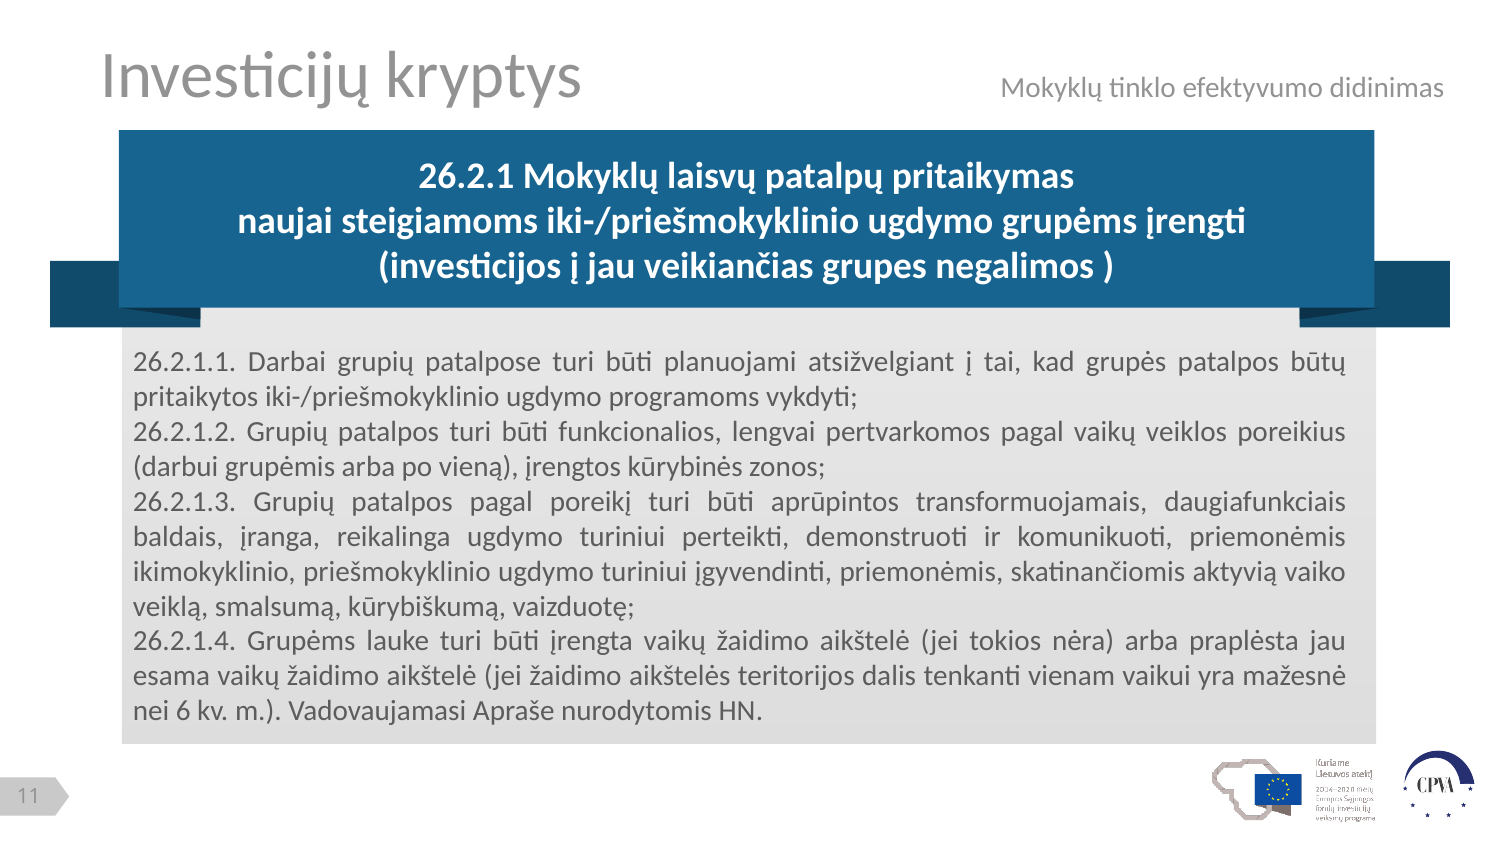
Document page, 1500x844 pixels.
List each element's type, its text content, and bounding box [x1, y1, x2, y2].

text_box [50, 5, 973, 128]
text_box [49, 129, 1451, 328]
text_box Investicijų kryptys Mokyklų tinklo efektyvumo didinimas [100, 41, 1474, 101]
picture [1387, 735, 1490, 833]
text_box [121, 336, 1377, 744]
picture [1212, 759, 1375, 822]
text_box 26.2.1.1. Darbai grupių patalpose turi būti planuojami atsižvelgiant į tai, kad grupės patalpos būtų pritaikytos iki-/priešmokyklinio ugdymo programoms vykdyti; 26.2.1.2. Grupių patalpos turi būti funkcionalios, lengvai pertvarkomos pagal vaikų veiklos poreikius (darbui grupėmis arba po vieną), įrengtos kūrybinės zonos; 26.2.1.3. Grupių patalpos pagal poreikį turi būti aprūpintos transformuojamais, daugiafunkciais baldais, įranga, reikalinga ugdymo turiniui perteikti, demonstruoti ir komunikuoti, priemonėmis ikimokyklinio, priešmokyklinio ugdymo turiniui įgyvendinti, priemonėmis, skatinančiomis aktyvią vaiko veiklą, smalsumą, kūrybiškumą, vaizduotę; 26.2.1.4. Grupėms lauke turi būti įrengta vaikų žaidimo aikštelė (jei tokios nėra) arba praplėsta jau esama vaikų žaidimo aikštelė (jei žaidimo aikštelės teritorijos dalis tenkanti vienam vaikui yra mažesnė nei 6 kv. m.). Vadovaujamasi Apraše nurodytomis HN. [118, 336, 1362, 734]
